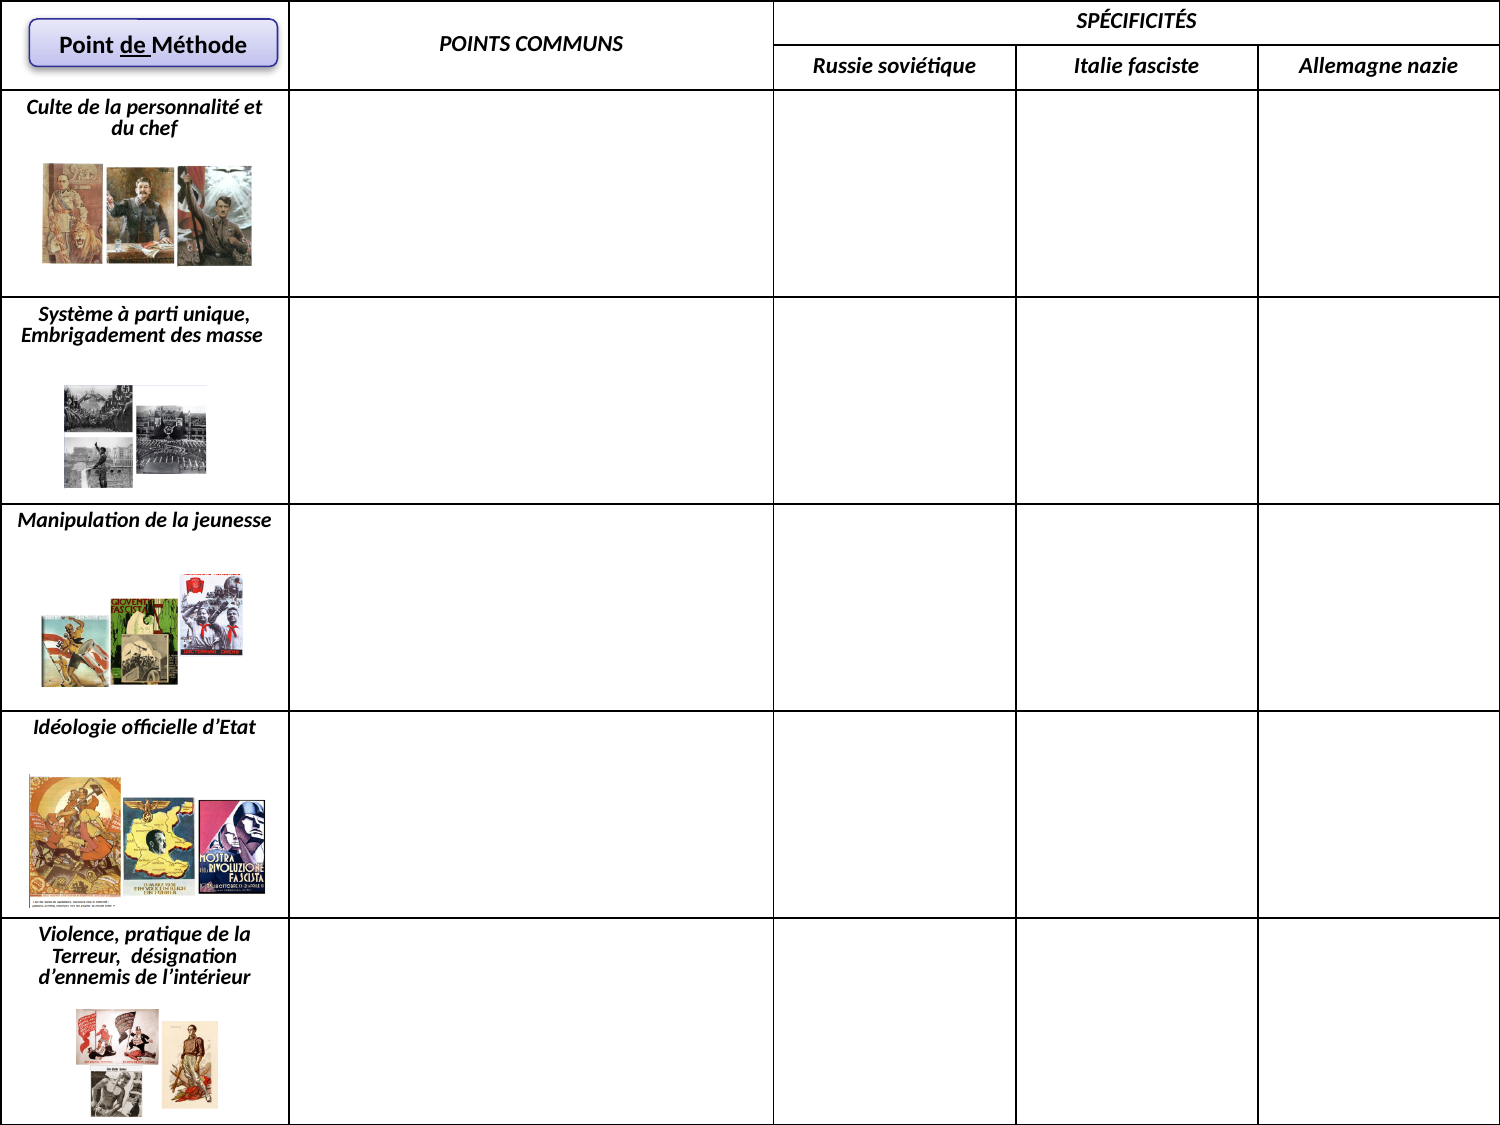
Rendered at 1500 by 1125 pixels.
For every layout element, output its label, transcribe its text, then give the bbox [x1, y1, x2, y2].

picture [40, 573, 243, 687]
picture [76, 1009, 219, 1118]
table_cell [774, 505, 1015, 710]
table_cell [1017, 91, 1257, 296]
table_cell [1017, 919, 1257, 1124]
table_cell [1259, 712, 1499, 917]
table_cell [290, 712, 773, 917]
table_cell [1259, 919, 1499, 1124]
table_cell [1017, 298, 1257, 503]
table_cell Russie soviétique [774, 46, 1015, 89]
table_cell [774, 712, 1015, 917]
table_cell Allemagne nazie [1259, 46, 1499, 89]
table_cell [1017, 712, 1257, 917]
table_cell Italie fasciste [1017, 46, 1257, 89]
table_cell [774, 298, 1015, 503]
table_header SPÉCIFICITÉS [774, 2, 1499, 44]
table_cell [1259, 505, 1499, 710]
table_cell Système à parti unique, Embrigadement des masse [2, 298, 288, 503]
table_cell Manipulation de la jeunesse [2, 505, 288, 710]
table_cell [290, 91, 773, 296]
table_cell [1017, 505, 1257, 710]
table_cell [774, 91, 1015, 296]
table_header POINTS COMMUNS [290, 2, 773, 89]
picture [29, 774, 266, 909]
table_cell [1259, 298, 1499, 503]
table_cell [290, 505, 773, 710]
picture [64, 385, 207, 490]
table_cell [774, 919, 1015, 1124]
table_cell [290, 298, 773, 503]
table_cell Violence, pratique de la Terreur, désignation d’ennemis de l’intérieur [2, 919, 288, 1124]
table_header [2, 2, 288, 89]
table_cell [290, 919, 773, 1124]
picture [40, 160, 253, 269]
table_cell [1259, 91, 1499, 296]
table_cell Culte de la personnalité et du chef [2, 91, 288, 296]
table_cell Idéologie officielle d’Etat [2, 712, 288, 917]
text_box Point de Méthode [28, 18, 279, 68]
